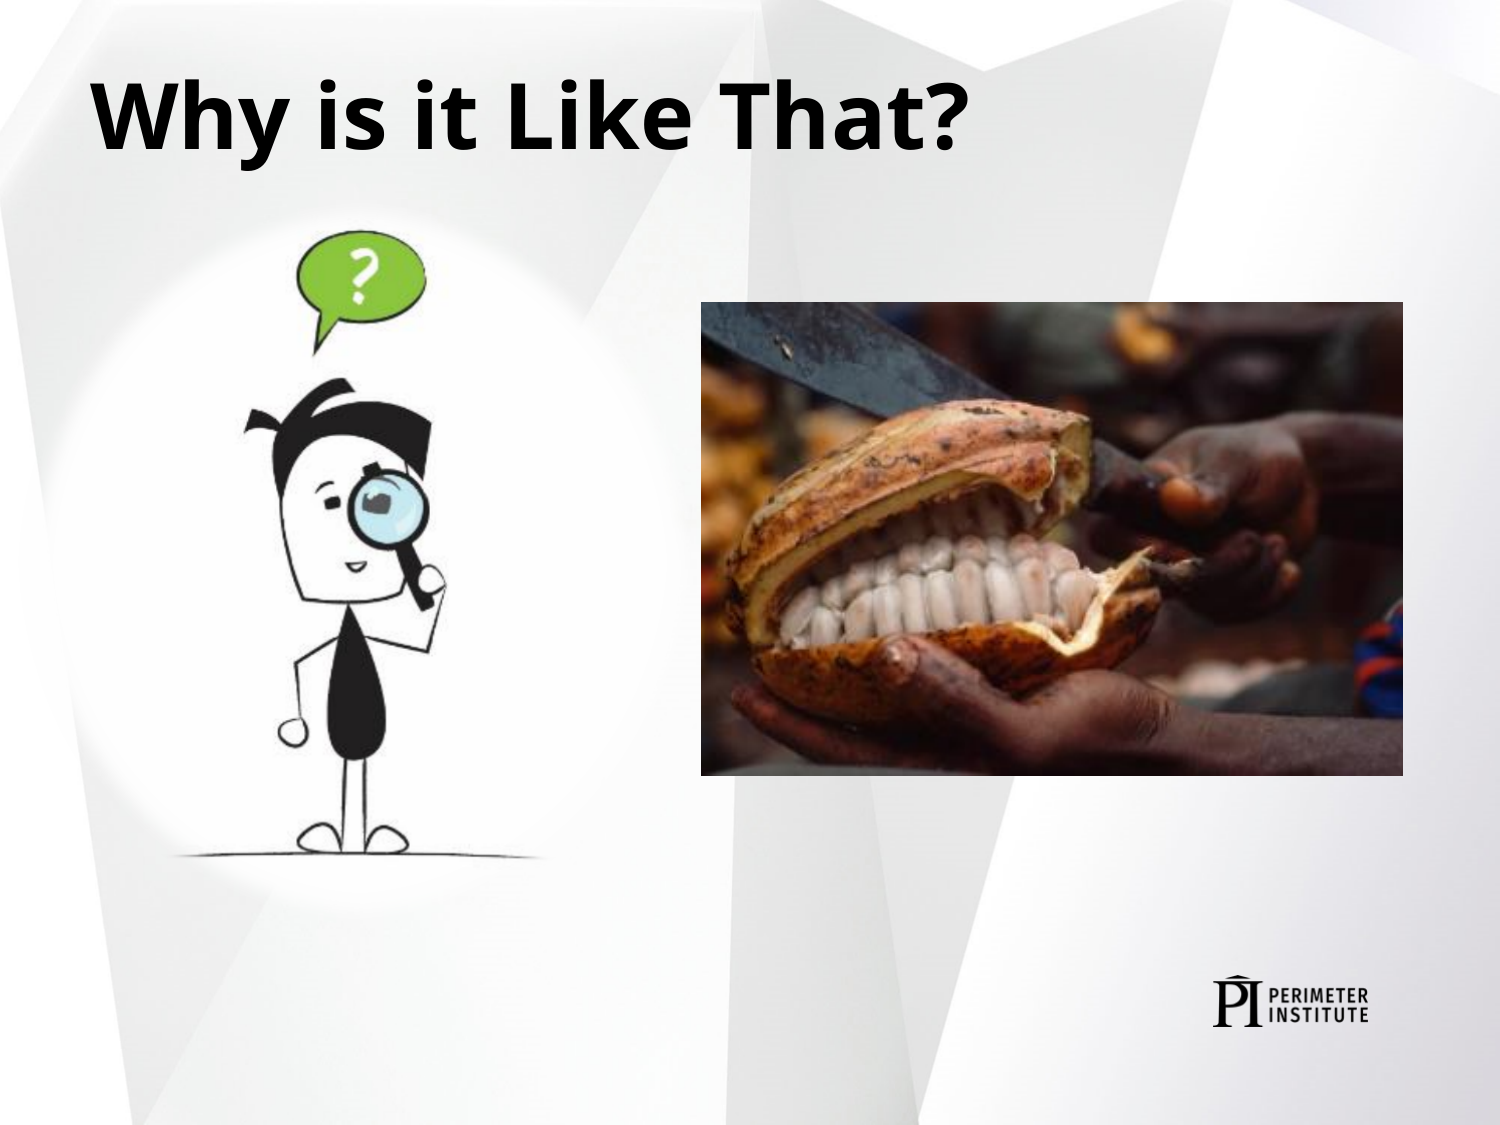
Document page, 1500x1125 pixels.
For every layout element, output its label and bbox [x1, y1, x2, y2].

picture [0, 0, 1500, 1125]
list [17, 195, 703, 930]
